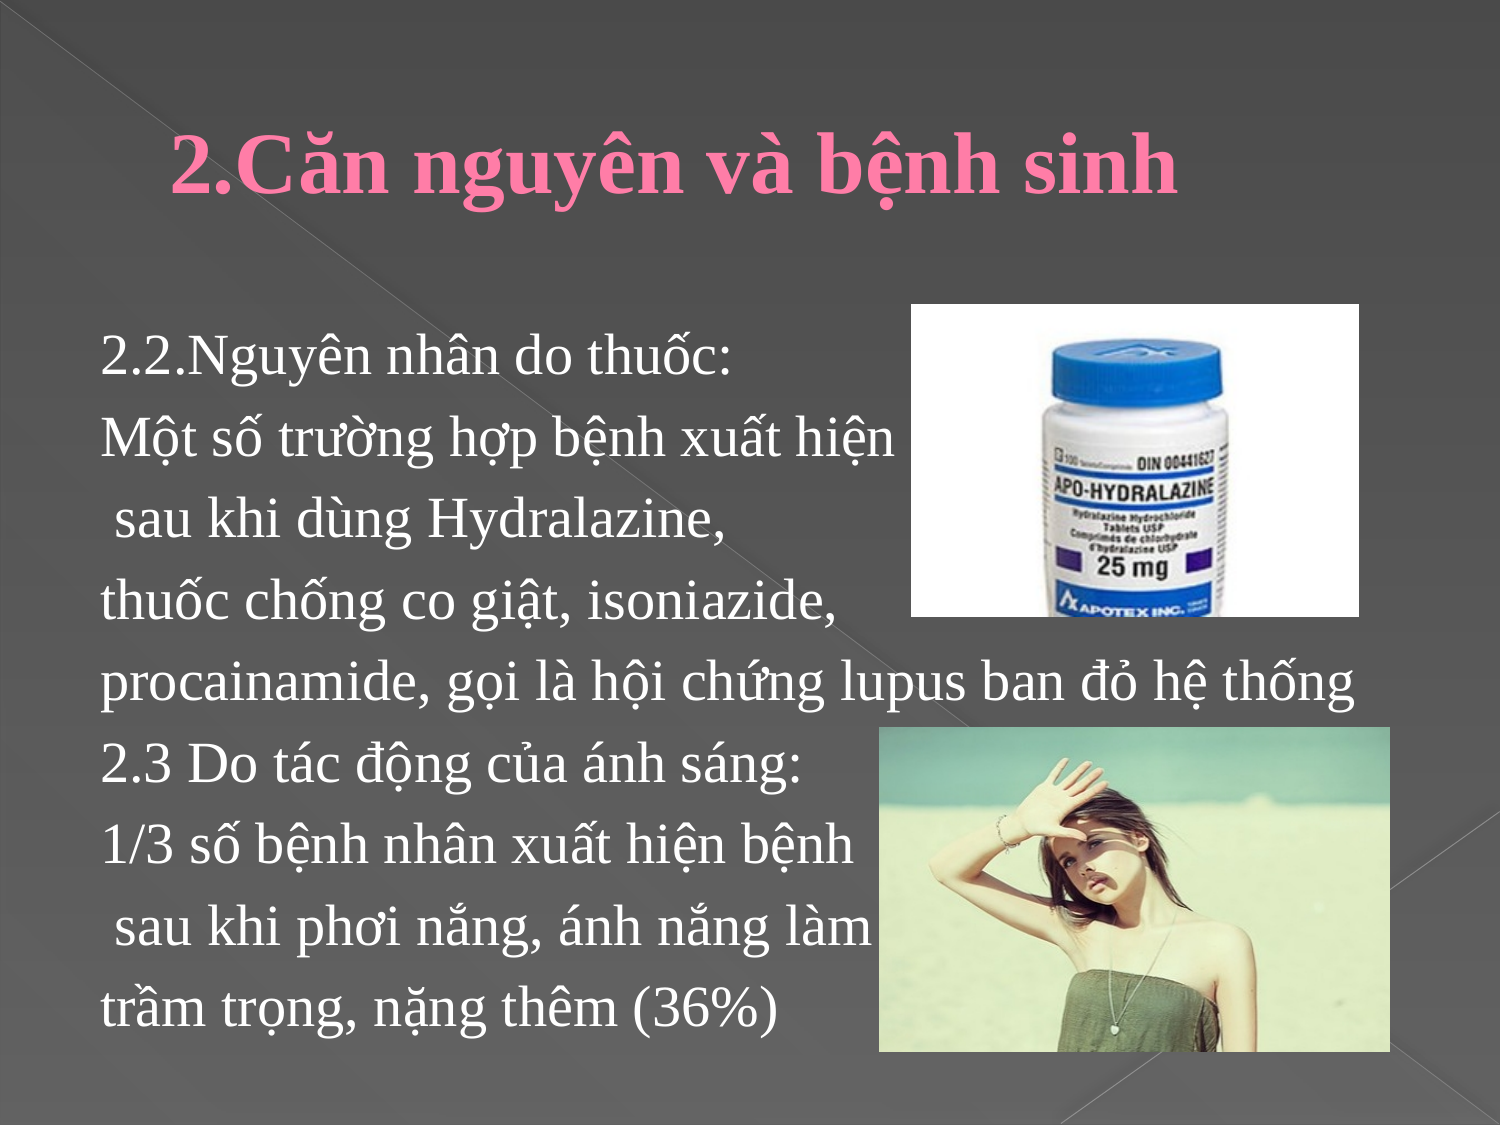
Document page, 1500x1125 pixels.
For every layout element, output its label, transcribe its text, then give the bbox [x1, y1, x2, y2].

picture [911, 304, 1359, 618]
picture [879, 727, 1390, 1052]
list 2.2.Nguyên nhân do thuốc: Một số trường hợp bệnh xuất hiện sau khi dùng Hydralazine, thuốc chống co giật, isoniazide, procainamide, gọi là hội chứng lupus ban đỏ hệ thống 2.3 Do tác động của ánh sáng: 1/3 số bệnh nhân xuất hiện bệnh sau khi phơi nắng, ánh nắng làm trầm trọng, nặng thêm (36%) [75, 308, 1425, 1059]
title 2.Căn nguyên và bệnh sinh [75, 43, 1425, 274]
